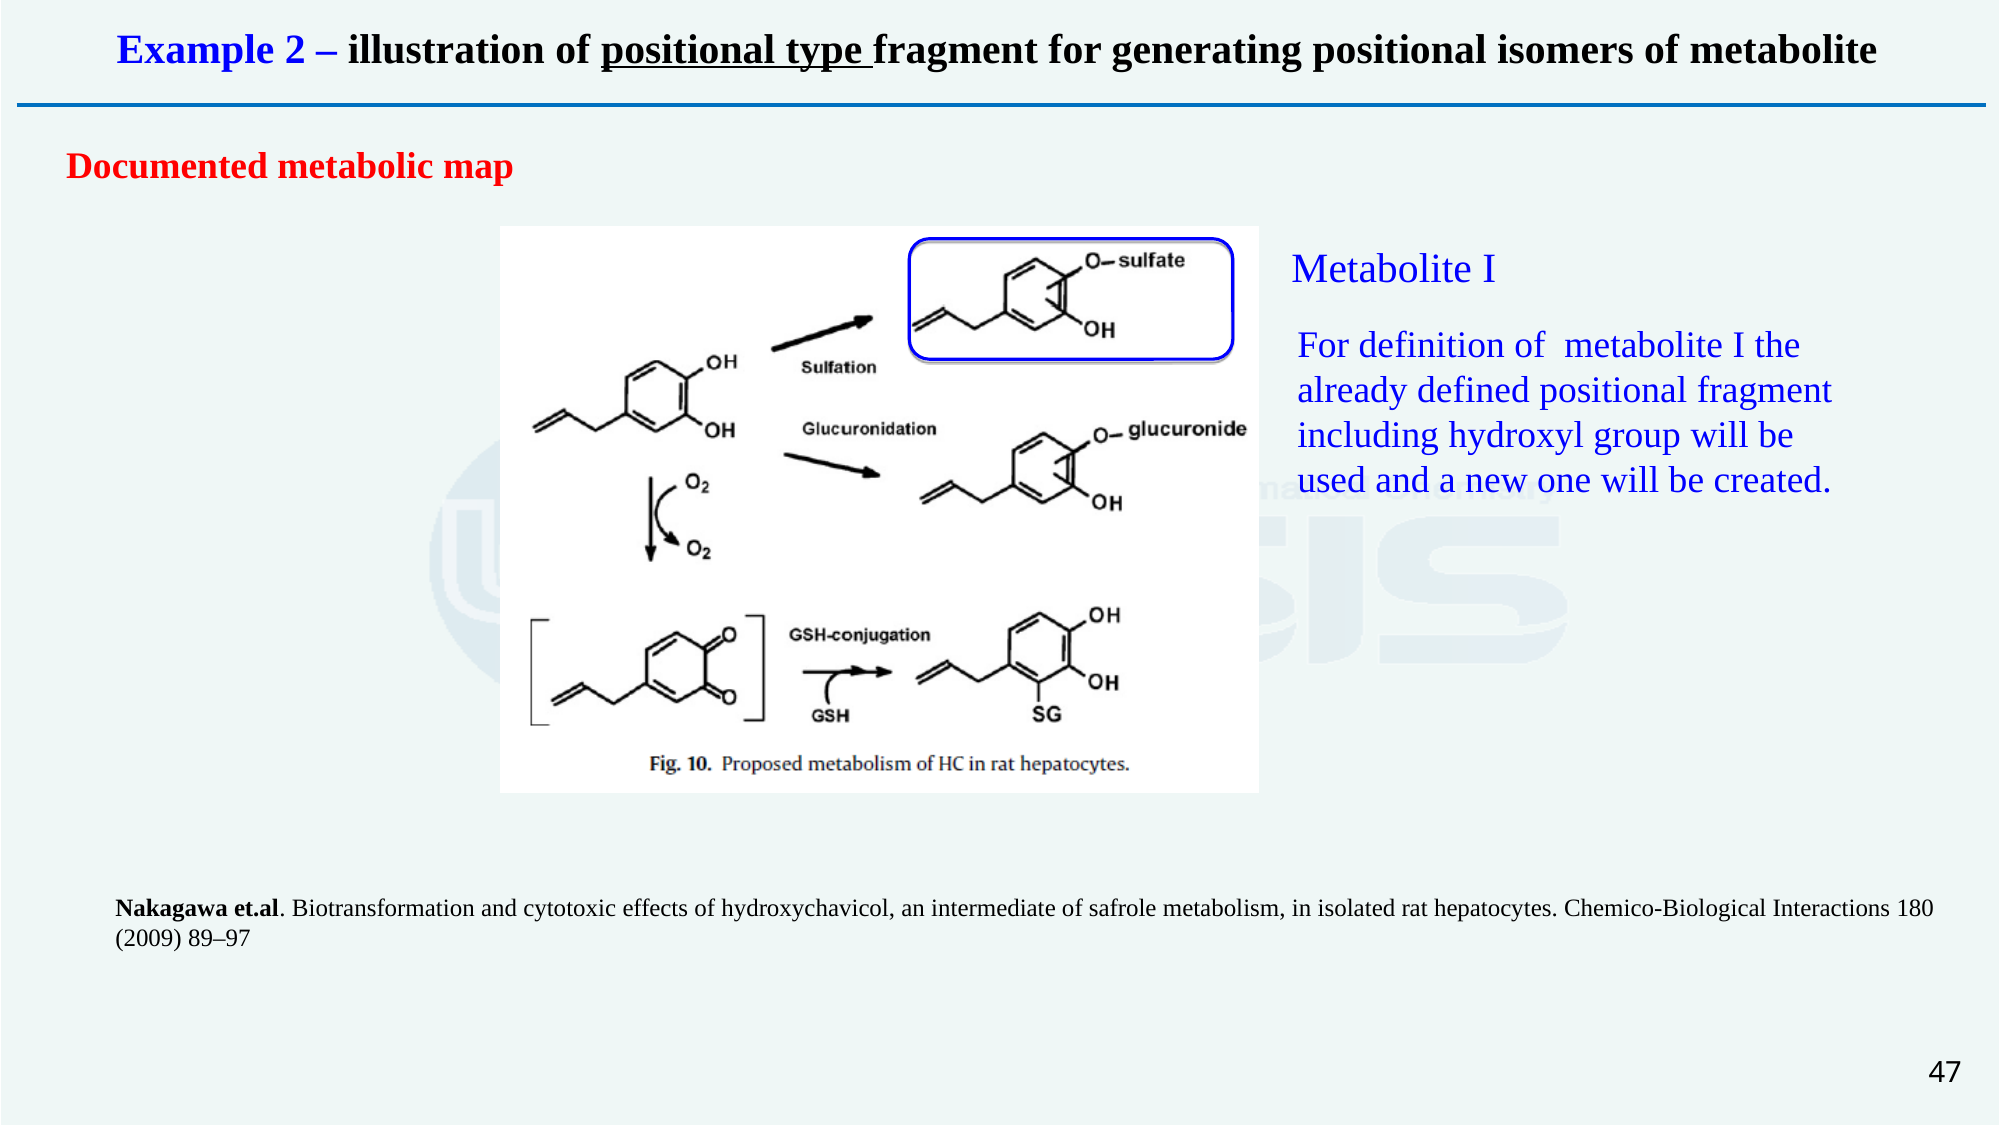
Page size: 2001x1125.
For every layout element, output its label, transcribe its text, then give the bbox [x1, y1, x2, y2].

text_box Example 2 – illustration of positional type fragment for generating positional isomers of metabolite [16, 14, 1968, 80]
text_box For definition of metabolite I the already defined positional fragment including hydroxyl group will be used and a new one will be created. [1282, 312, 1879, 508]
text_box Nakagawa et.al. Biotransformation and cytotoxic effects of hydroxychavicol, an intermediate of safrole metabolism, in isolated rat hepatocytes. Chemico-Biological Interactions 180 (2009) 89–97 [100, 884, 1986, 959]
slide_number 47 [1526, 1045, 1978, 1106]
picture [1, 0, 1999, 1125]
text_box Documented metabolic map [16, 134, 564, 194]
text_box Metabolite I [1276, 233, 1749, 299]
